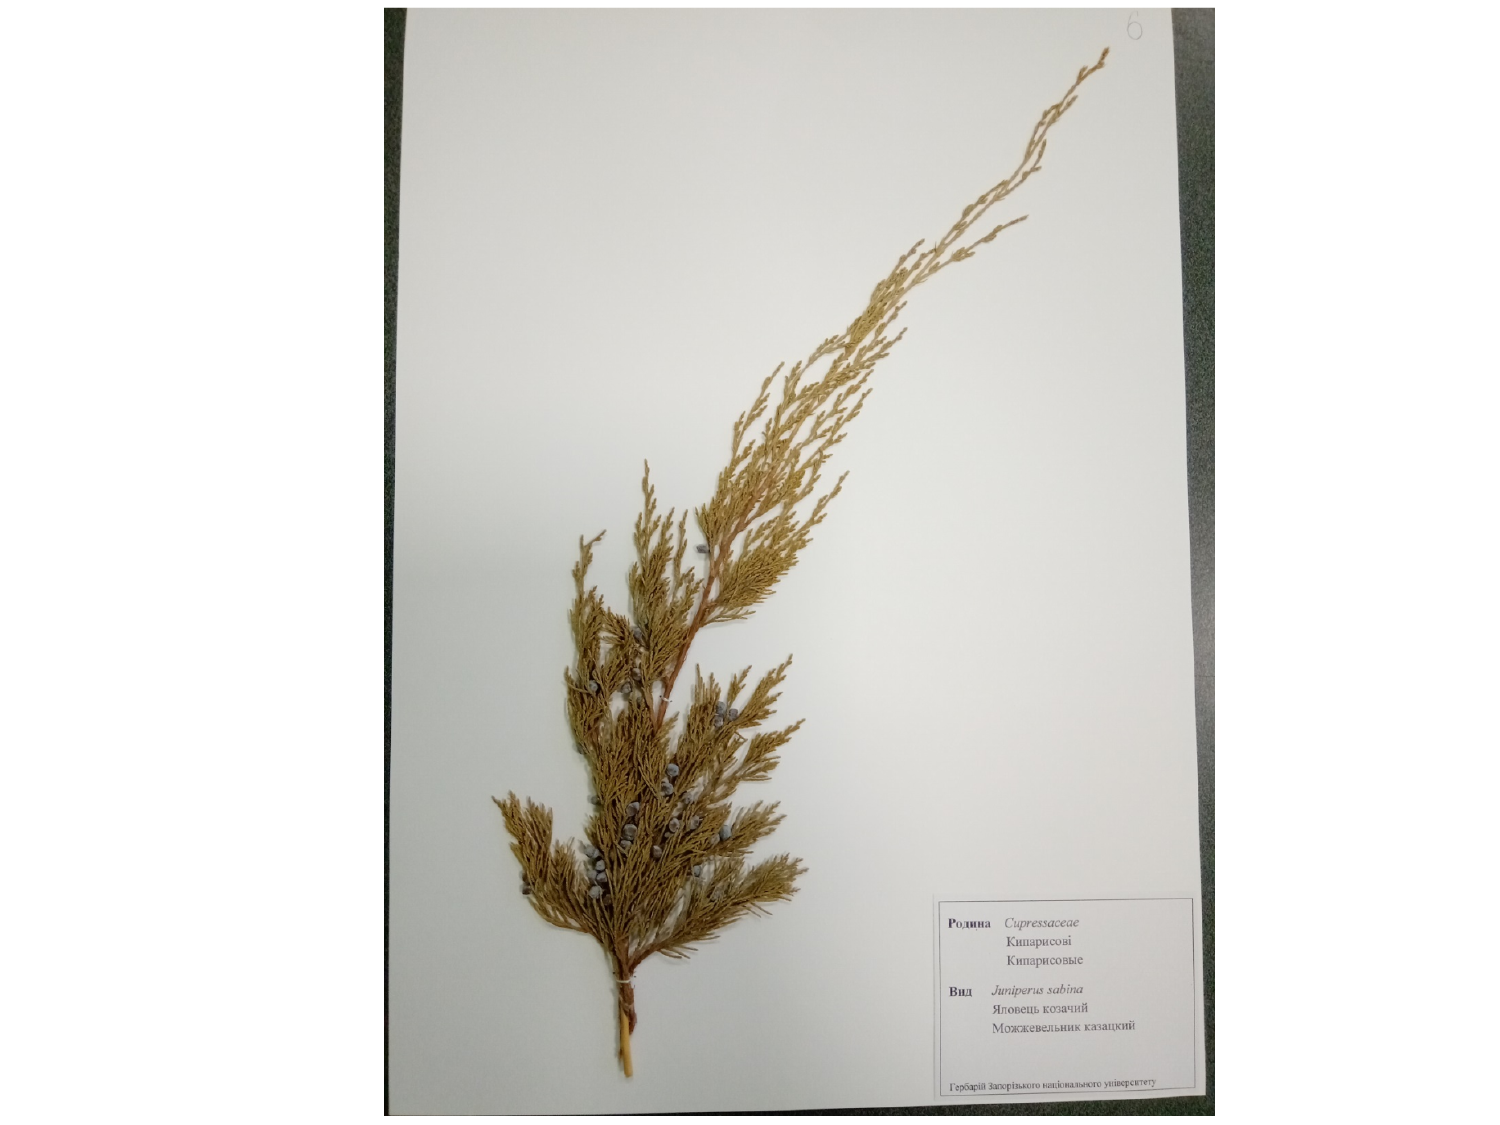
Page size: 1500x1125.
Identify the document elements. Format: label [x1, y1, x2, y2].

picture [384, 9, 1215, 145]
picture [384, 977, 1215, 1115]
list [245, 145, 1354, 977]
